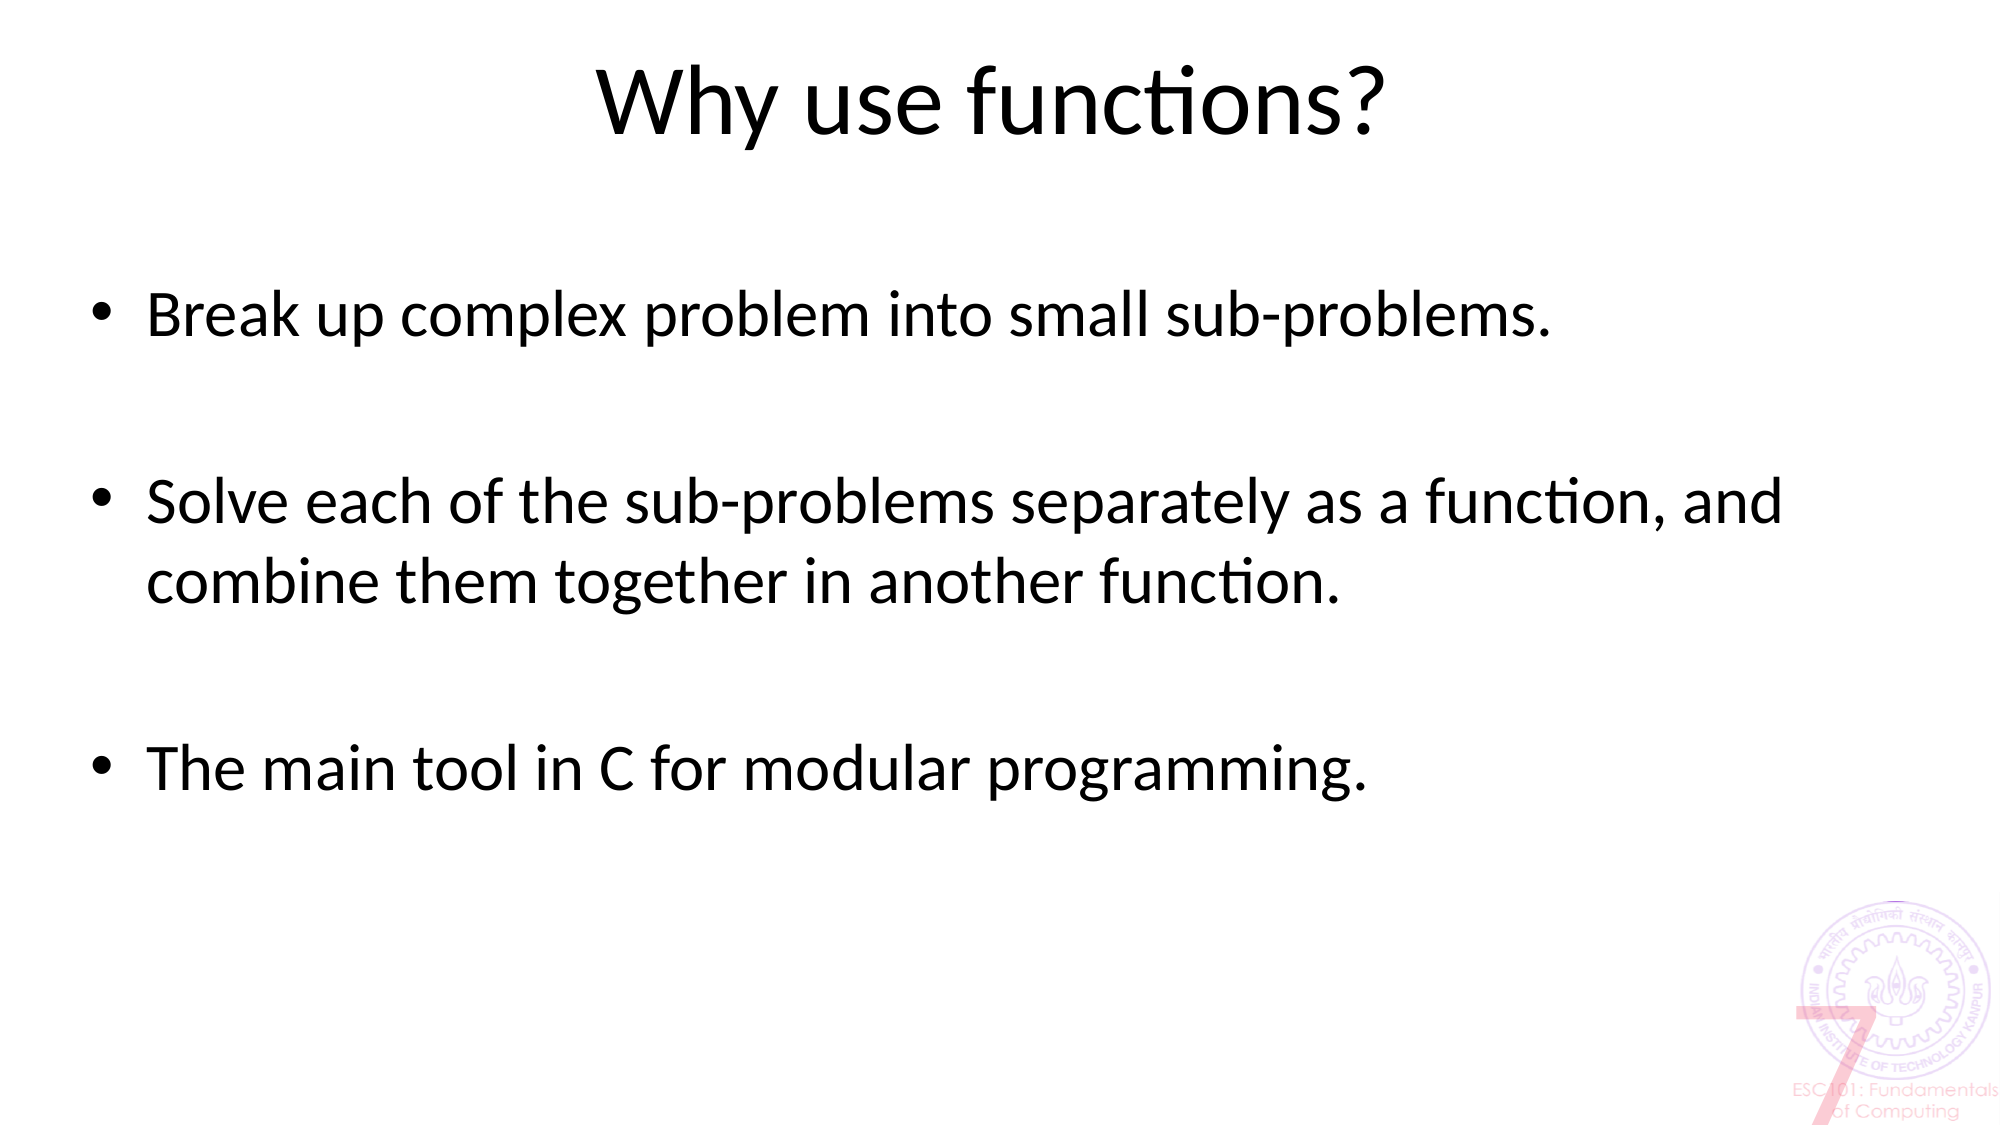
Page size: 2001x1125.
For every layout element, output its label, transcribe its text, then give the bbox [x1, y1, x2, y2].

slide_number 7 [1433, 1042, 1900, 1103]
list Break up complex problem into small sub-problems. Solve each of the sub-problems separately as a function, and combine them together in another function. The main tool in C for modular programming. [75, 262, 1875, 1005]
picture [1787, 892, 2000, 1125]
title Why use functions? [41, 5, 1945, 183]
